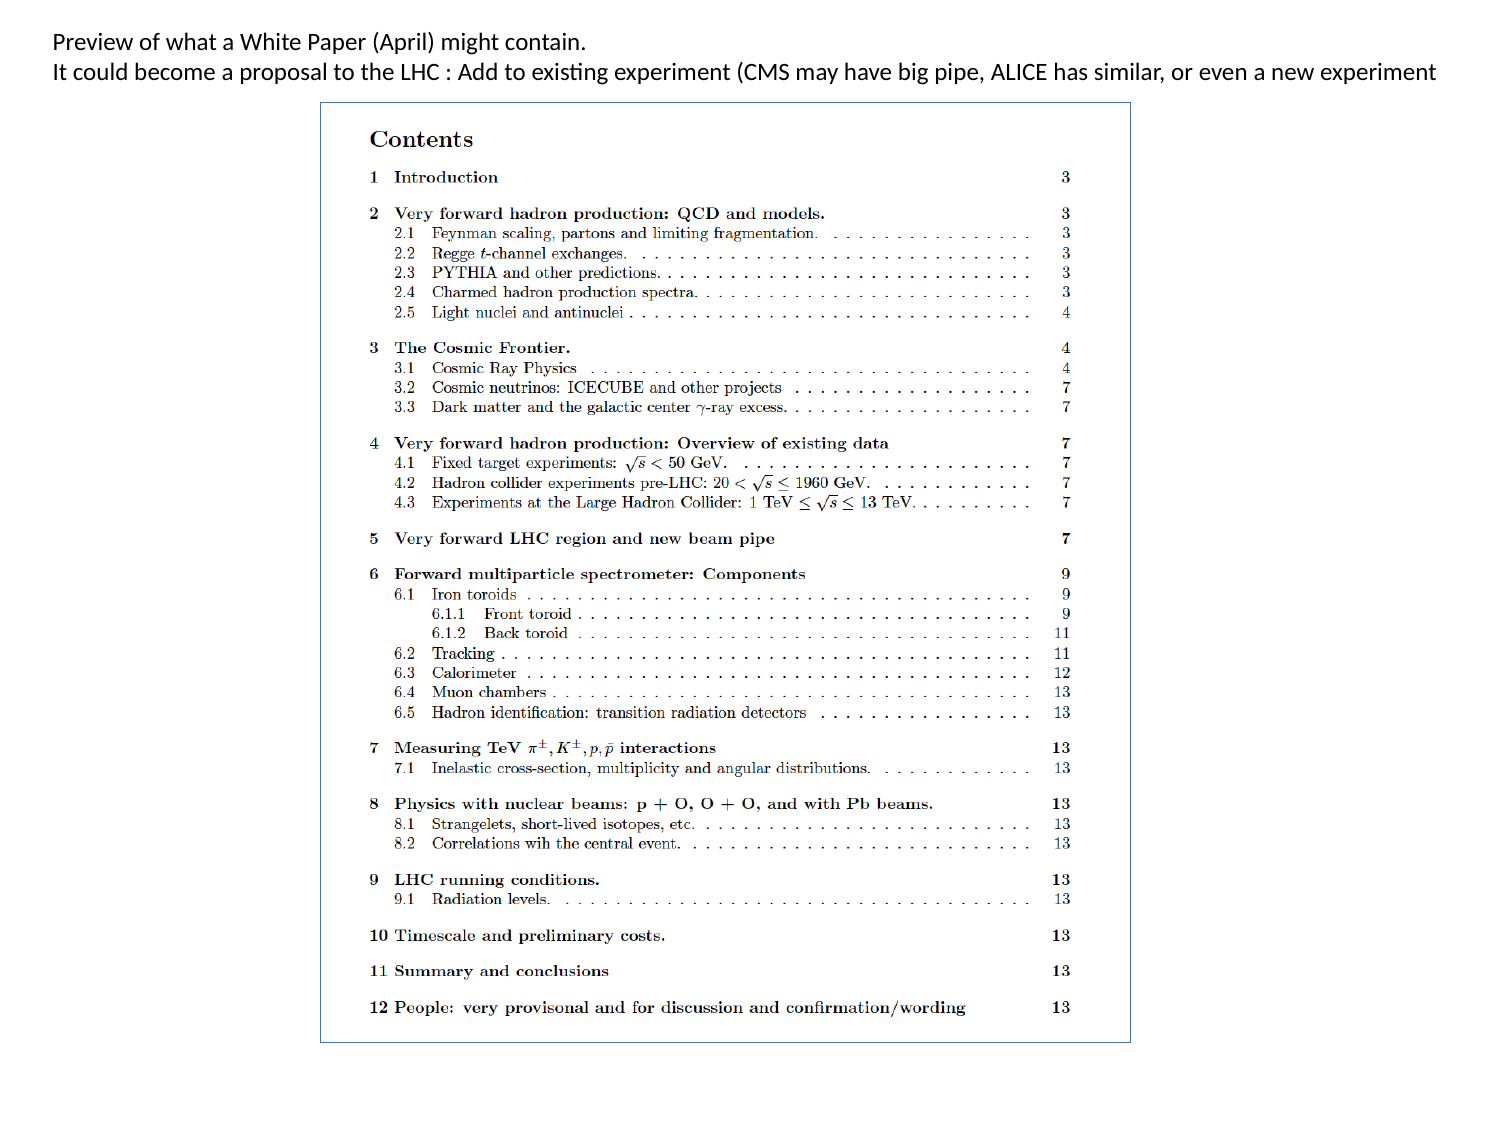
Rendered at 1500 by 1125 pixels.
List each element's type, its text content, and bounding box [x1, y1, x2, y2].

text_box Preview of what a White Paper (April) might contain. It could become a proposal to the LHC : Add to existing experiment (CMS may have big pipe, ALICE has similar, or even a new experiment [37, 18, 1461, 94]
picture [320, 102, 1130, 1043]
